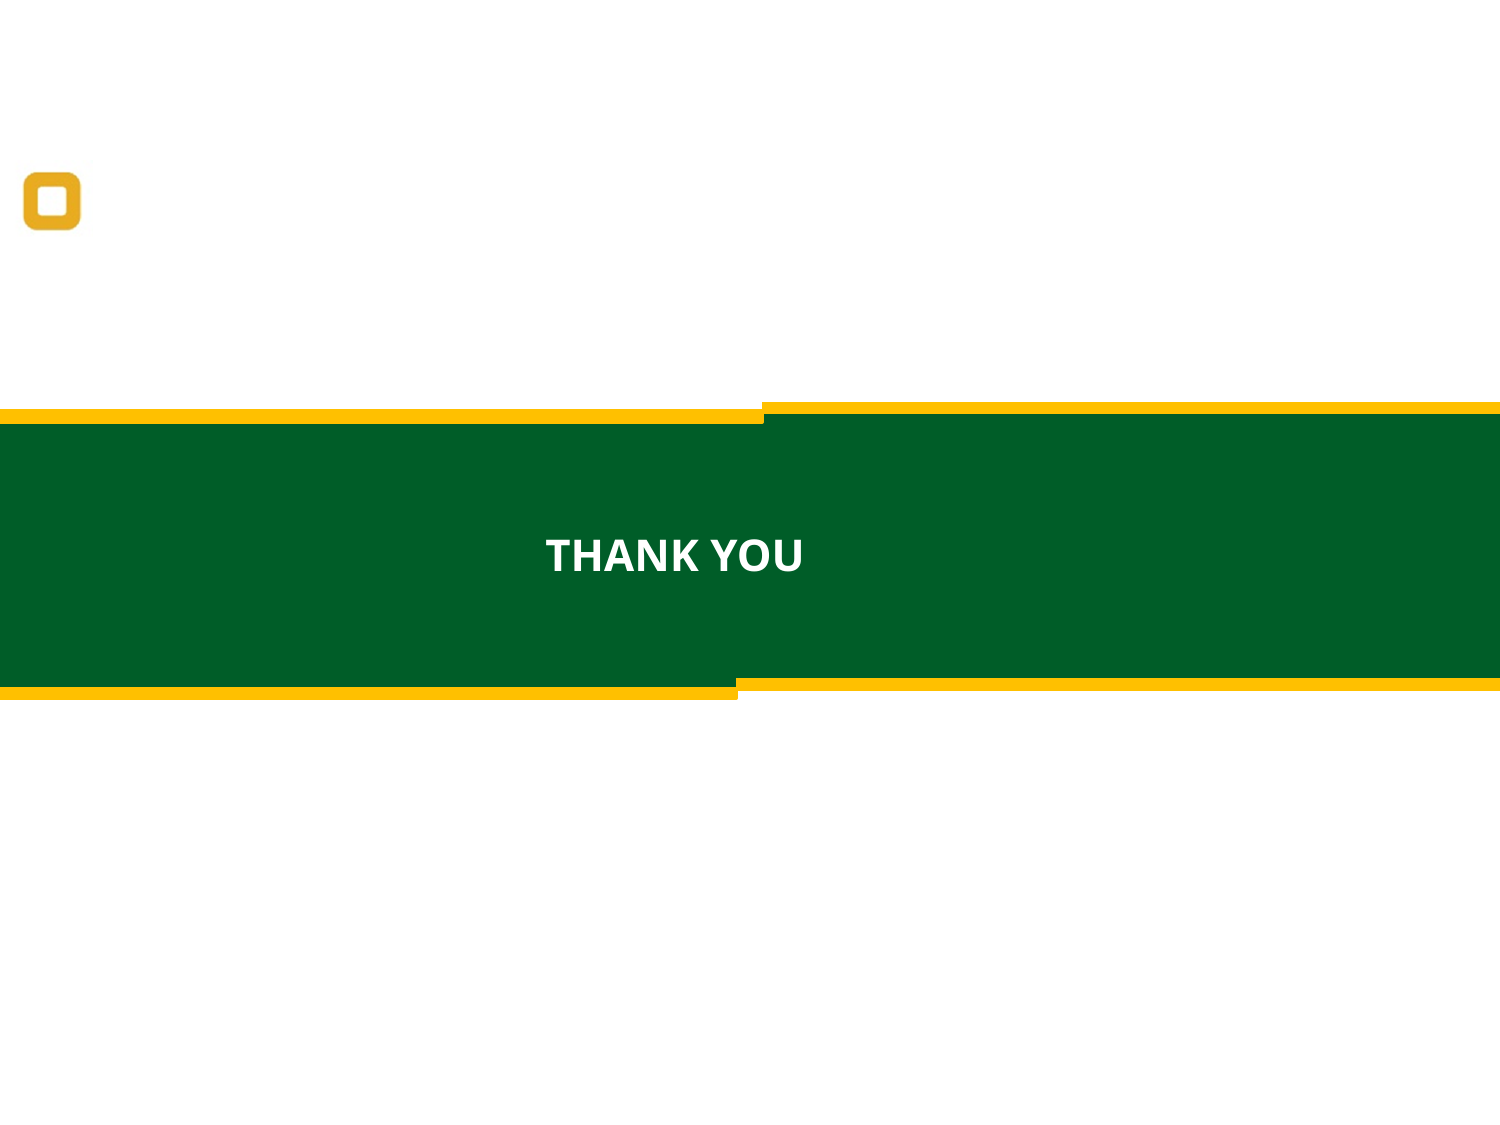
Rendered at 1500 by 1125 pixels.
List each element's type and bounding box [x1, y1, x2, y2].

text_box [0, 402, 1500, 698]
picture [11, 160, 93, 244]
